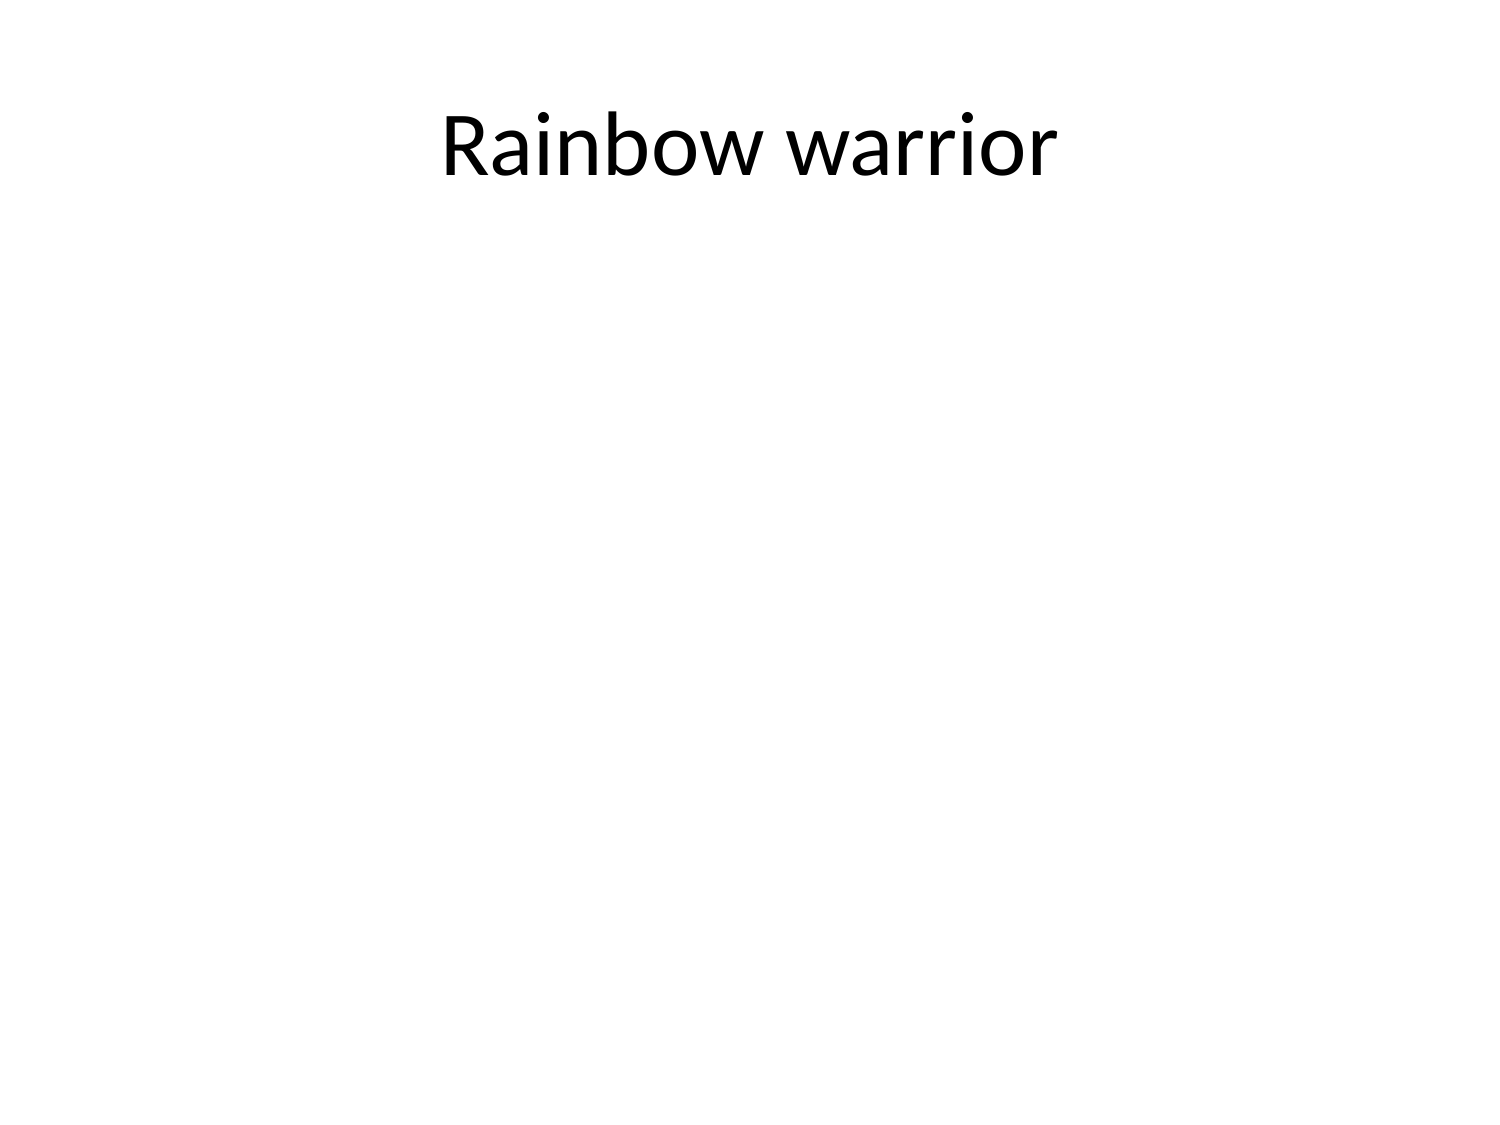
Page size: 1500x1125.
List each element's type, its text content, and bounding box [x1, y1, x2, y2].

title Rainbow warrior [75, 45, 1425, 233]
